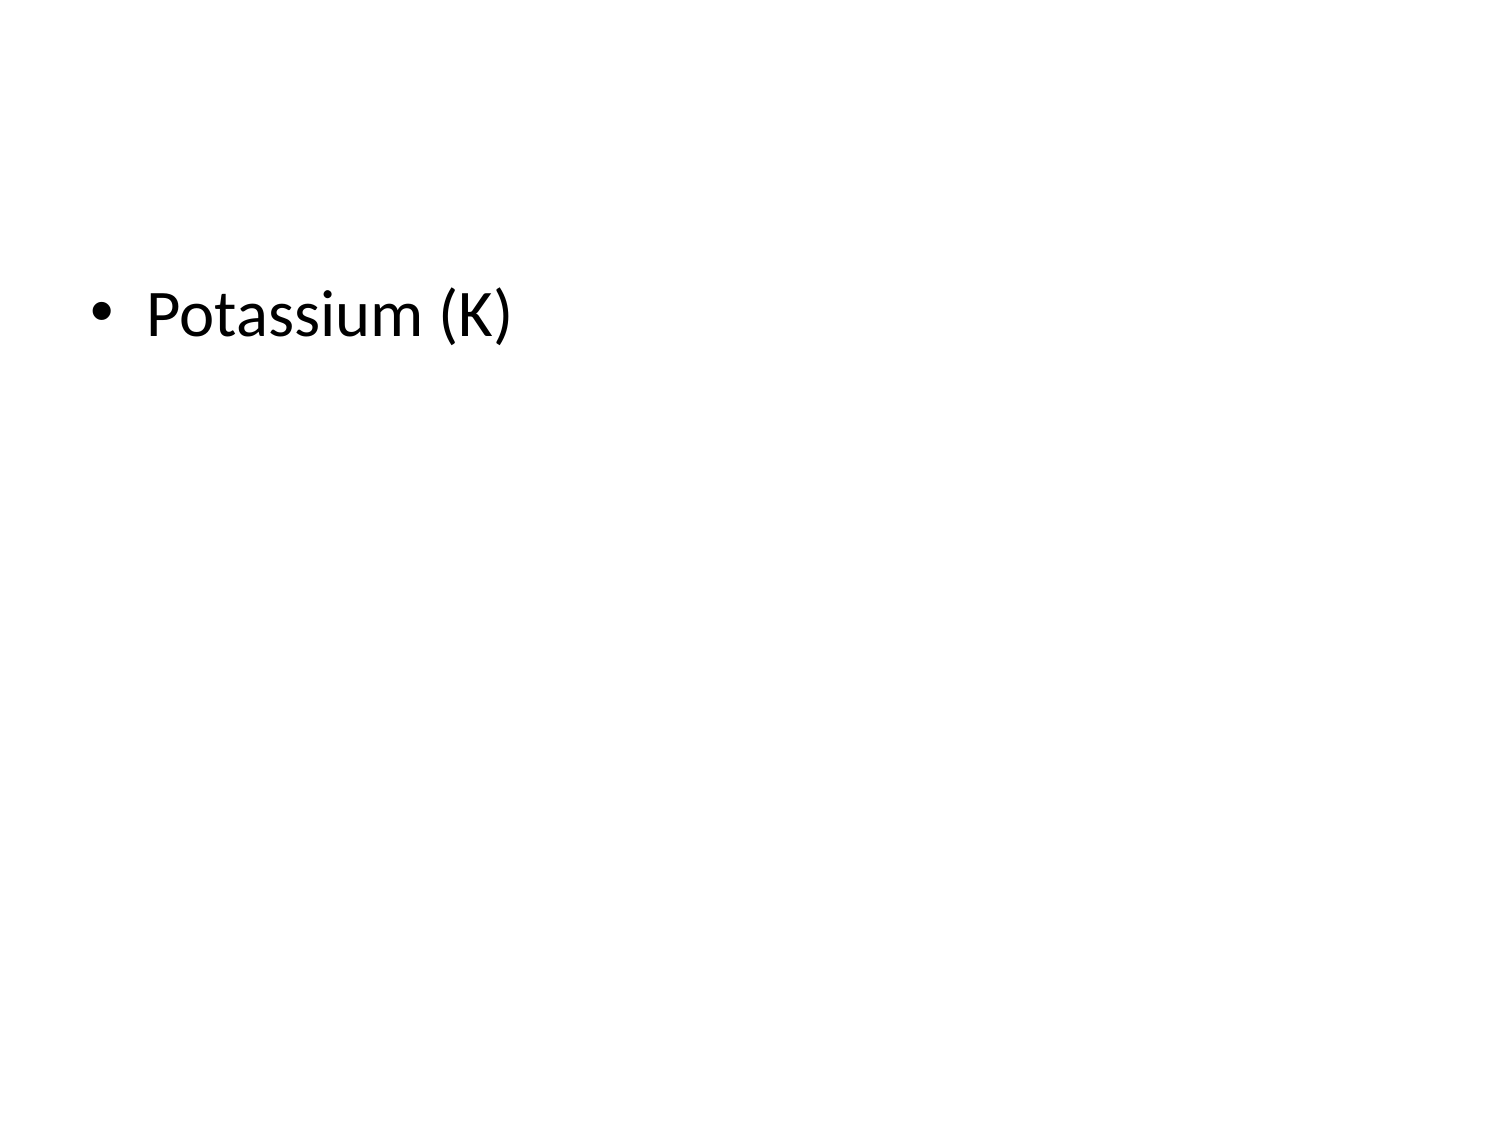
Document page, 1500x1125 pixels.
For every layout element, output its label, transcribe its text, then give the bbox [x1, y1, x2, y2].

list Potassium (K) [75, 262, 1425, 1005]
